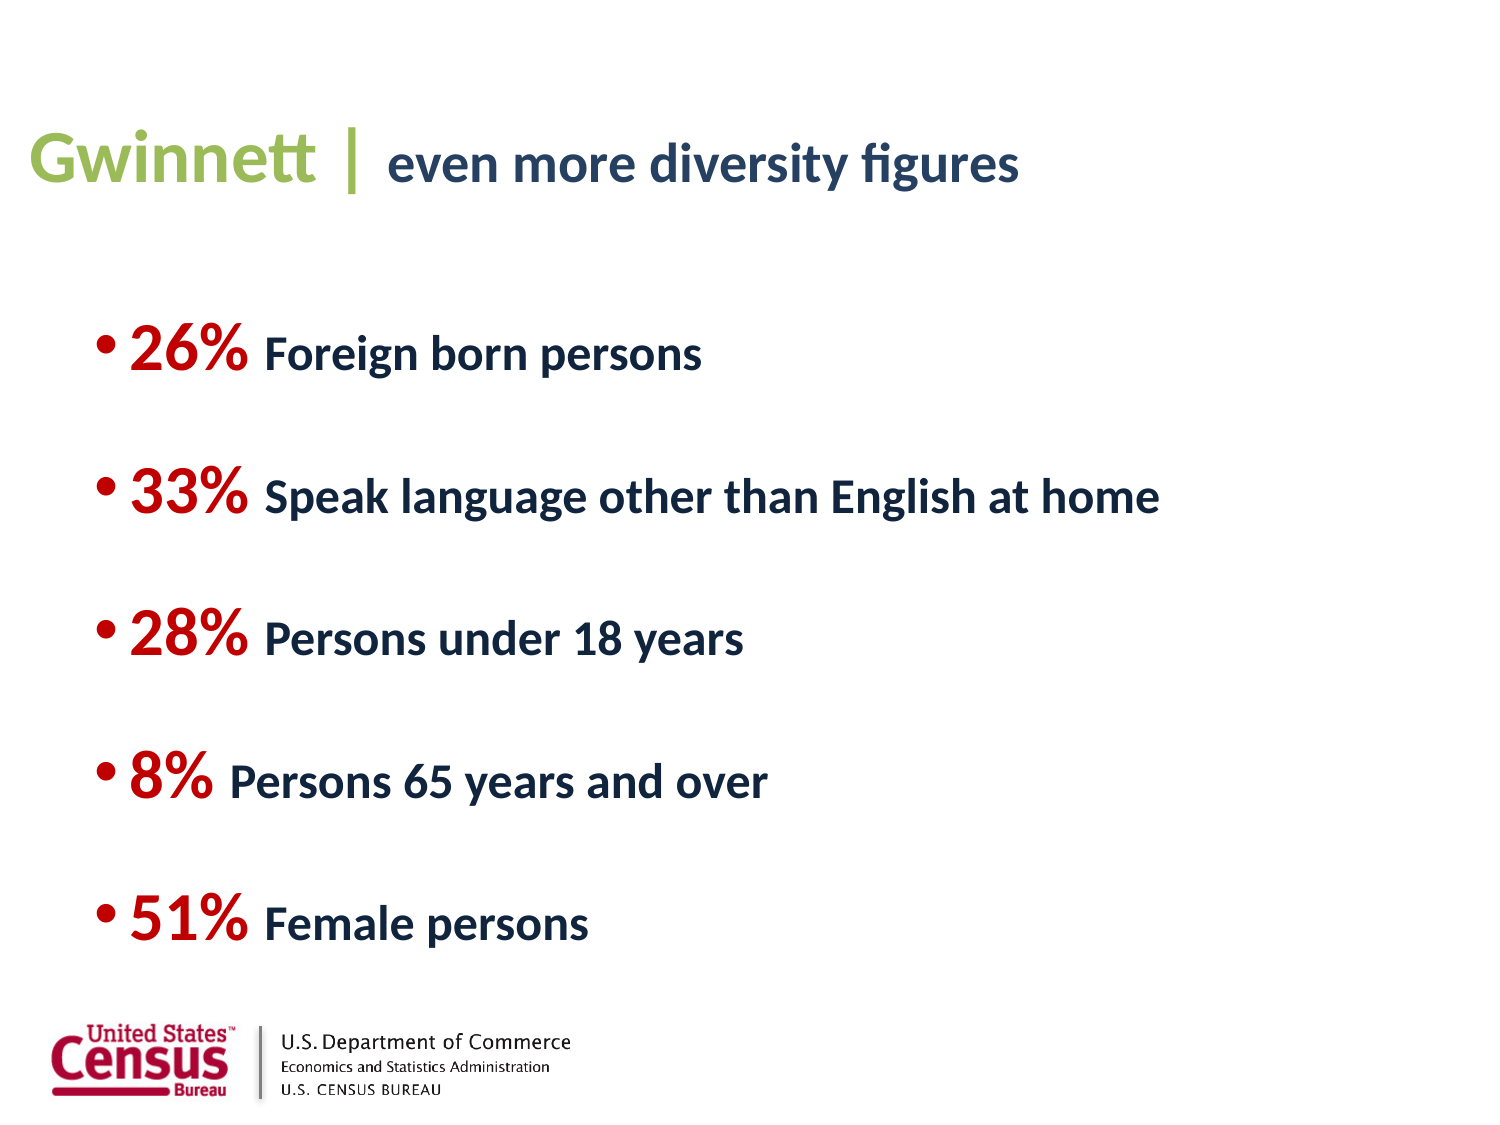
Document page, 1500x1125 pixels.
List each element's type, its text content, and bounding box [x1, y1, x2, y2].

text_box 26% Foreign born persons 33% Speak language other than English at home 28% Persons under 18 years 8% Persons 65 years and over 51% Female persons [79, 294, 1484, 962]
picture [282, 1033, 570, 1095]
text_box Gwinnett | even more diversity figures [14, 99, 1484, 205]
picture [0, 885, 265, 1125]
